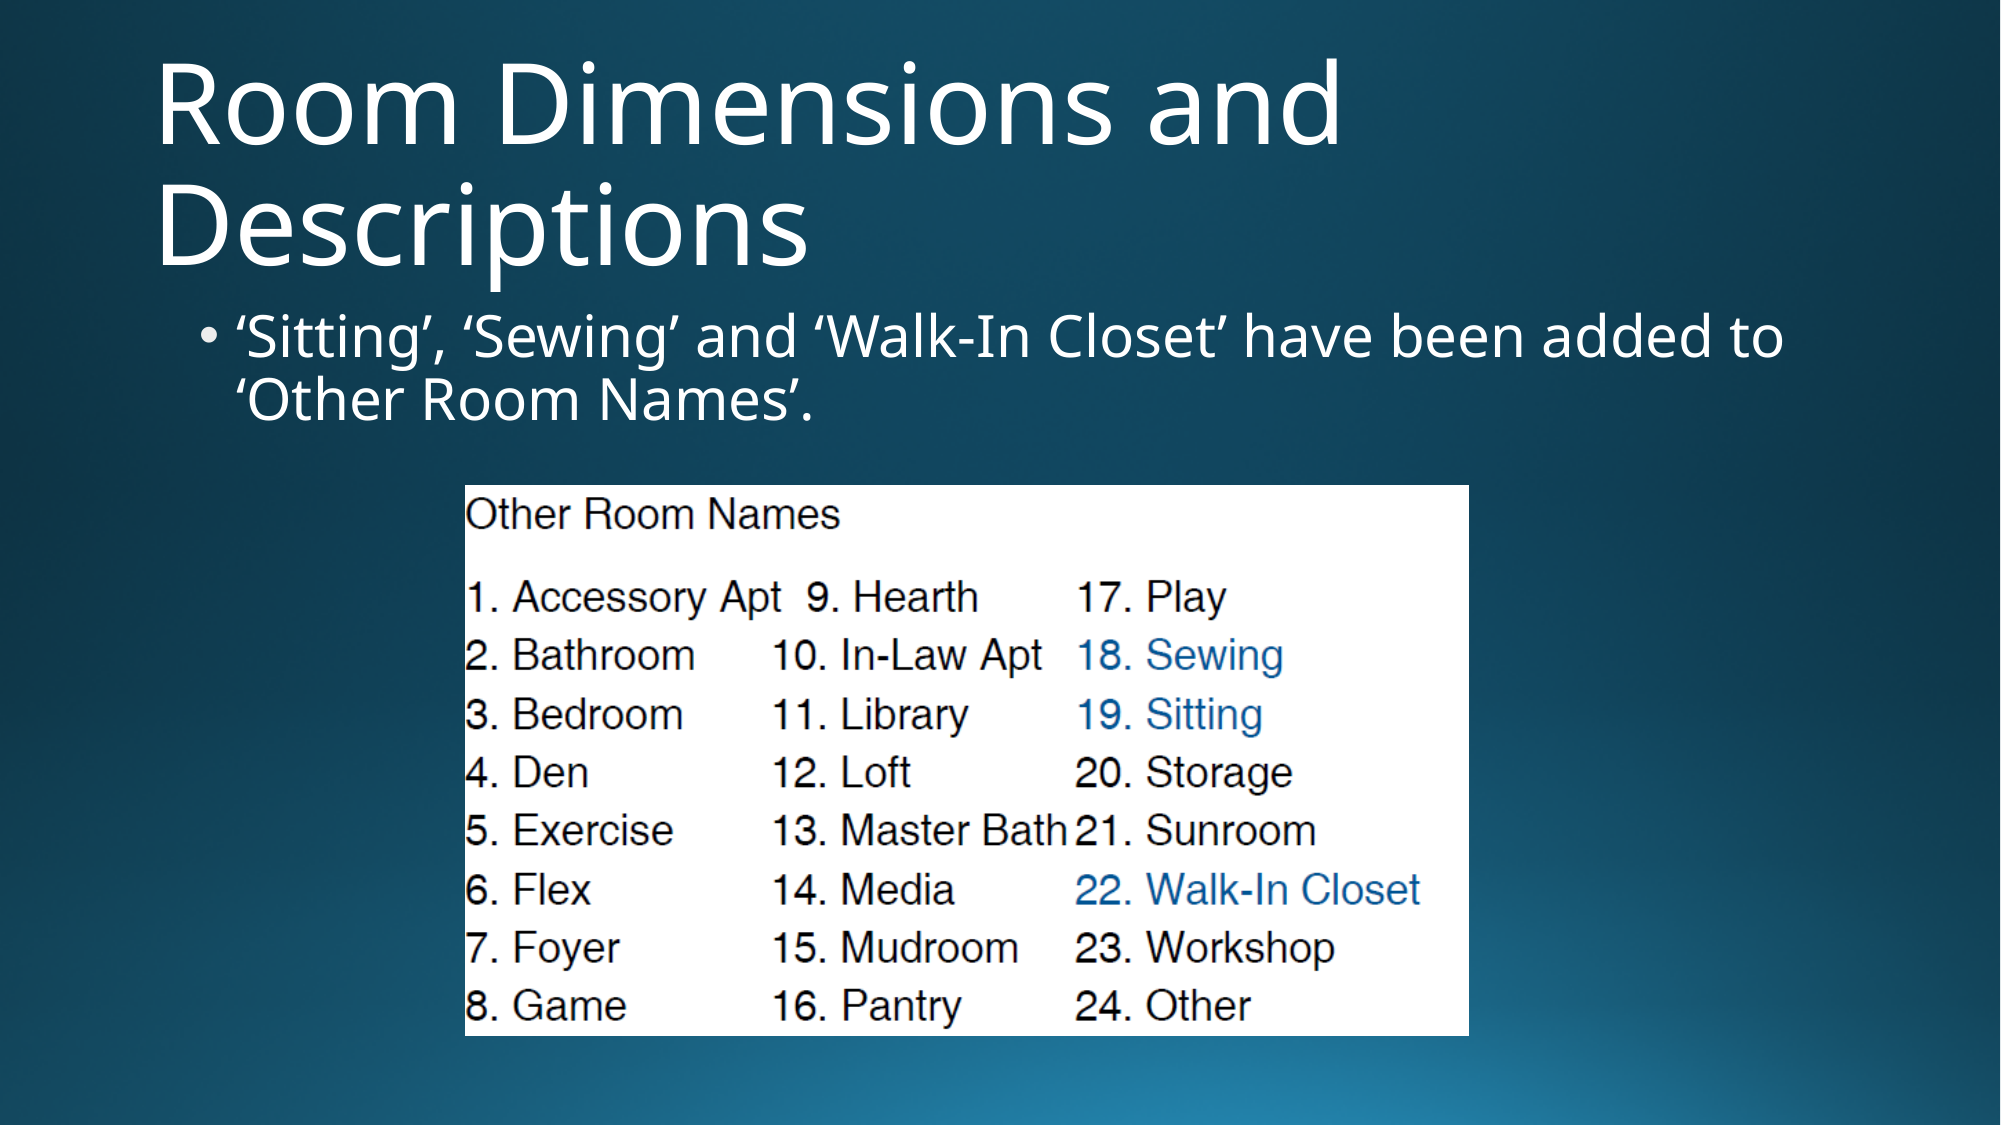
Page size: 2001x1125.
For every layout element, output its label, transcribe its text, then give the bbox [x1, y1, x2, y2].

title Room Dimensions and Descriptions [137, 59, 1863, 278]
picture [0, 0, 2001, 1125]
list ‘Sitting’, ‘Sewing’ and ‘Walk-In Closet’ have been added to ‘Other Room Names’. [183, 299, 1863, 1014]
